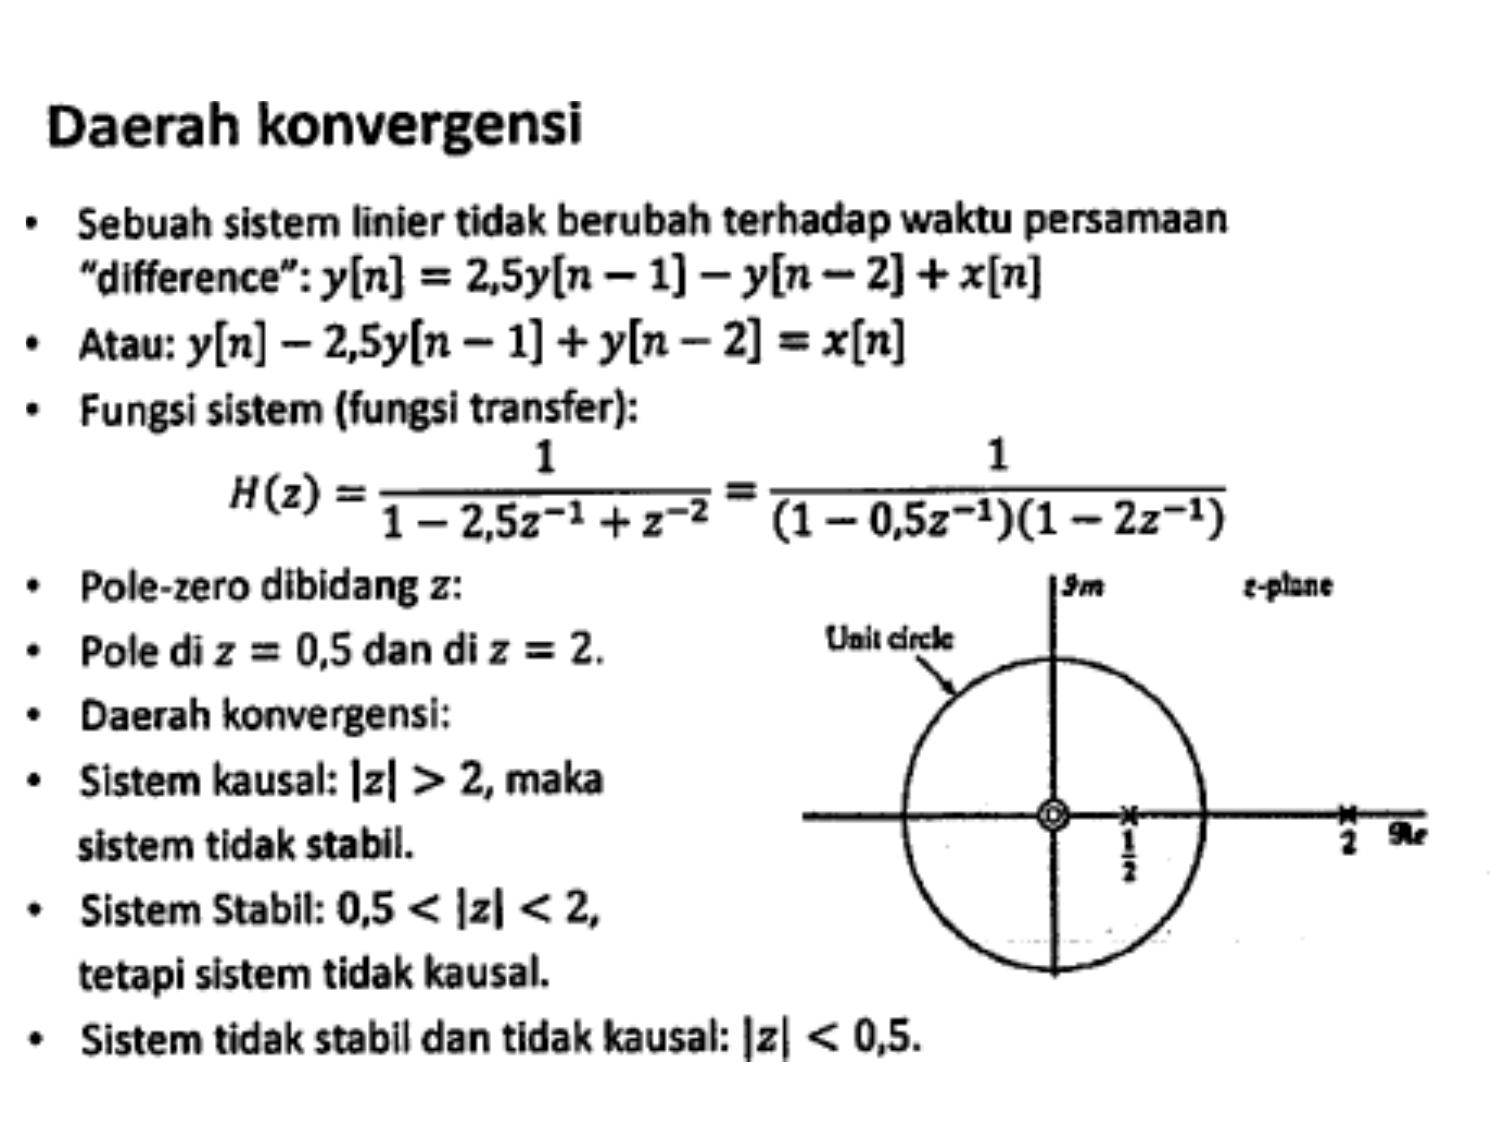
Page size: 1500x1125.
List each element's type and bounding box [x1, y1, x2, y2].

text_box [25, 101, 1491, 1062]
